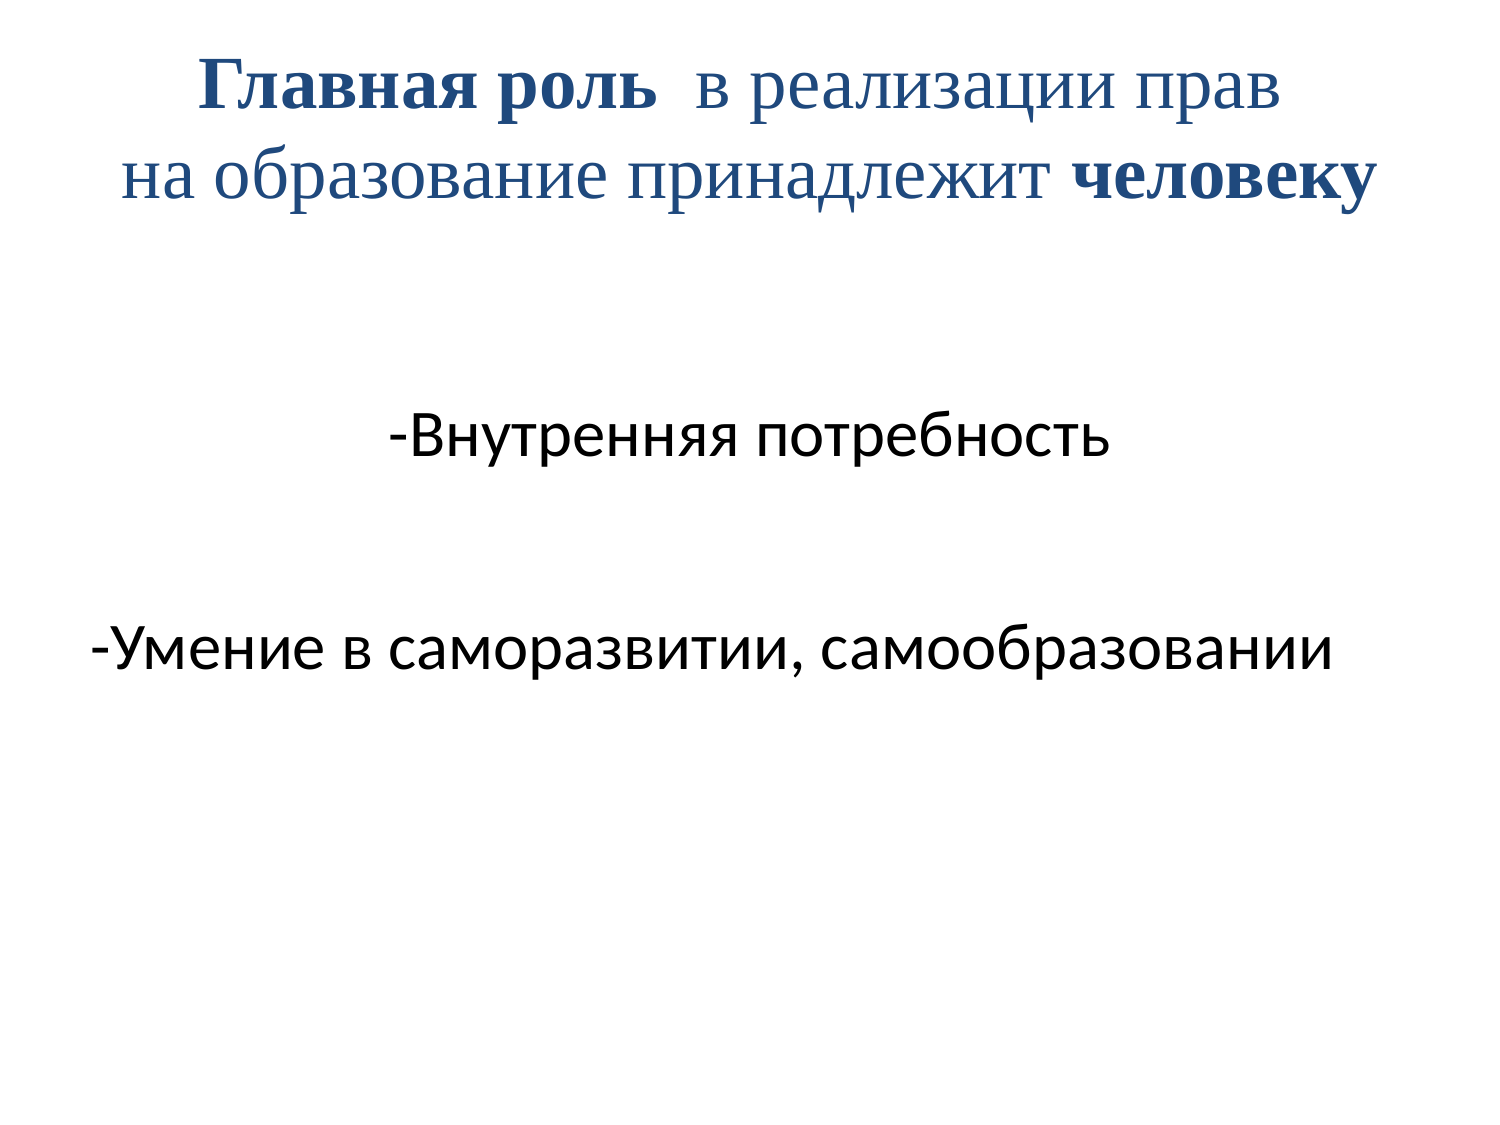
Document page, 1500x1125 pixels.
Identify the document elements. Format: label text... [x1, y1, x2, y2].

title Главная роль в реализации прав на образование принадлежит человеку [75, 45, 1425, 262]
list -Внутренняя потребность -Умение в саморазвитии, самообразовании [75, 262, 1425, 1005]
